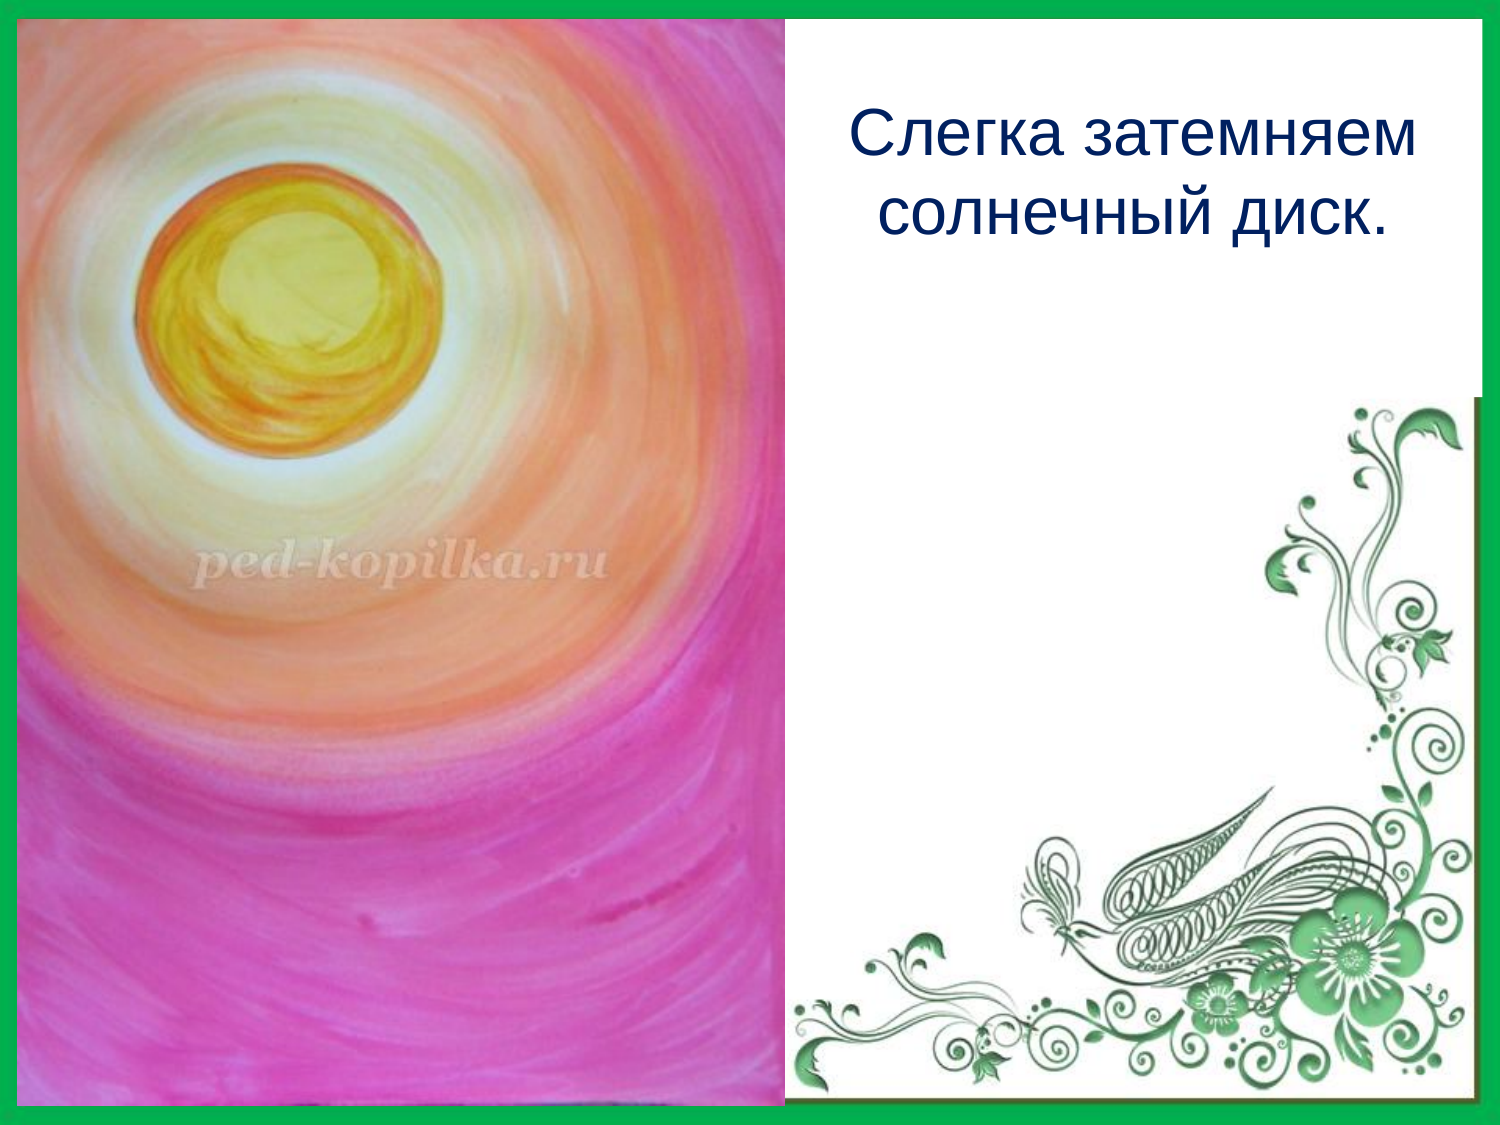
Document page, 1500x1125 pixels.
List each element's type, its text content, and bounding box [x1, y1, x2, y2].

picture [0, 0, 1500, 1125]
text_box Слегка затемняем солнечный диск. [784, 17, 1484, 399]
